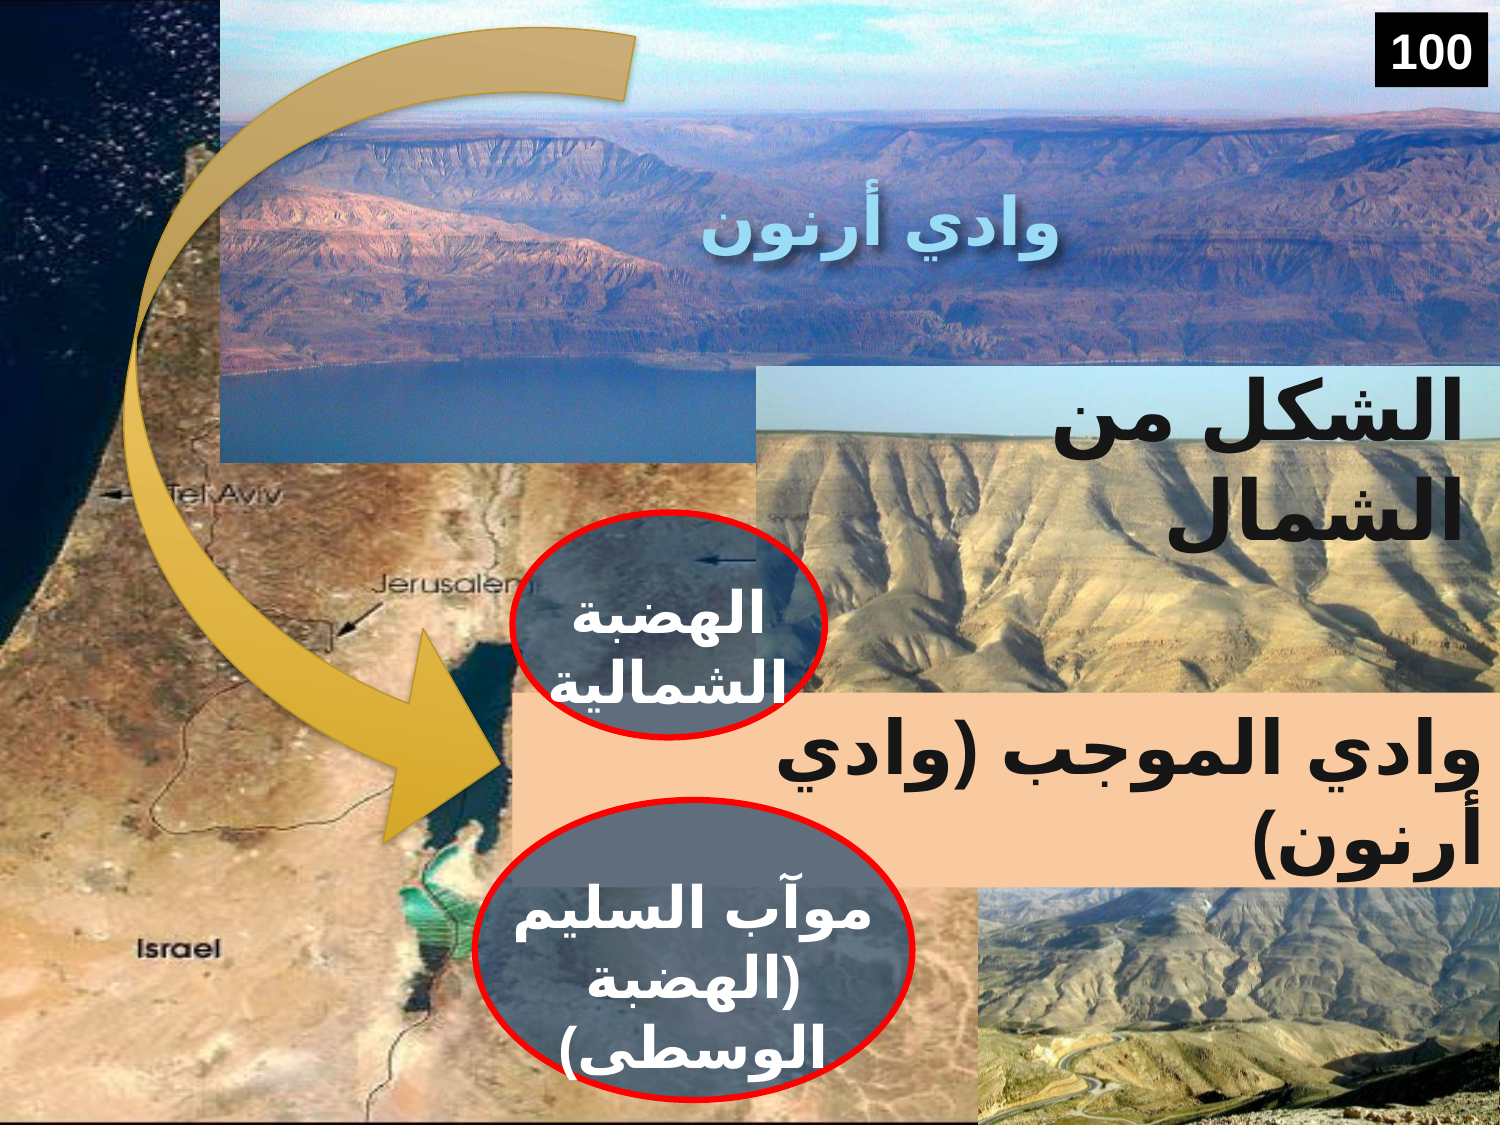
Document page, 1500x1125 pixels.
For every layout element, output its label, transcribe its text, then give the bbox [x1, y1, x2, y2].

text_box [756, 349, 1500, 726]
text_box وادي الموجب (وادي أرنون) [1216, 733, 1500, 786]
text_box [978, 786, 1500, 1125]
picture [0, 0, 1500, 1125]
